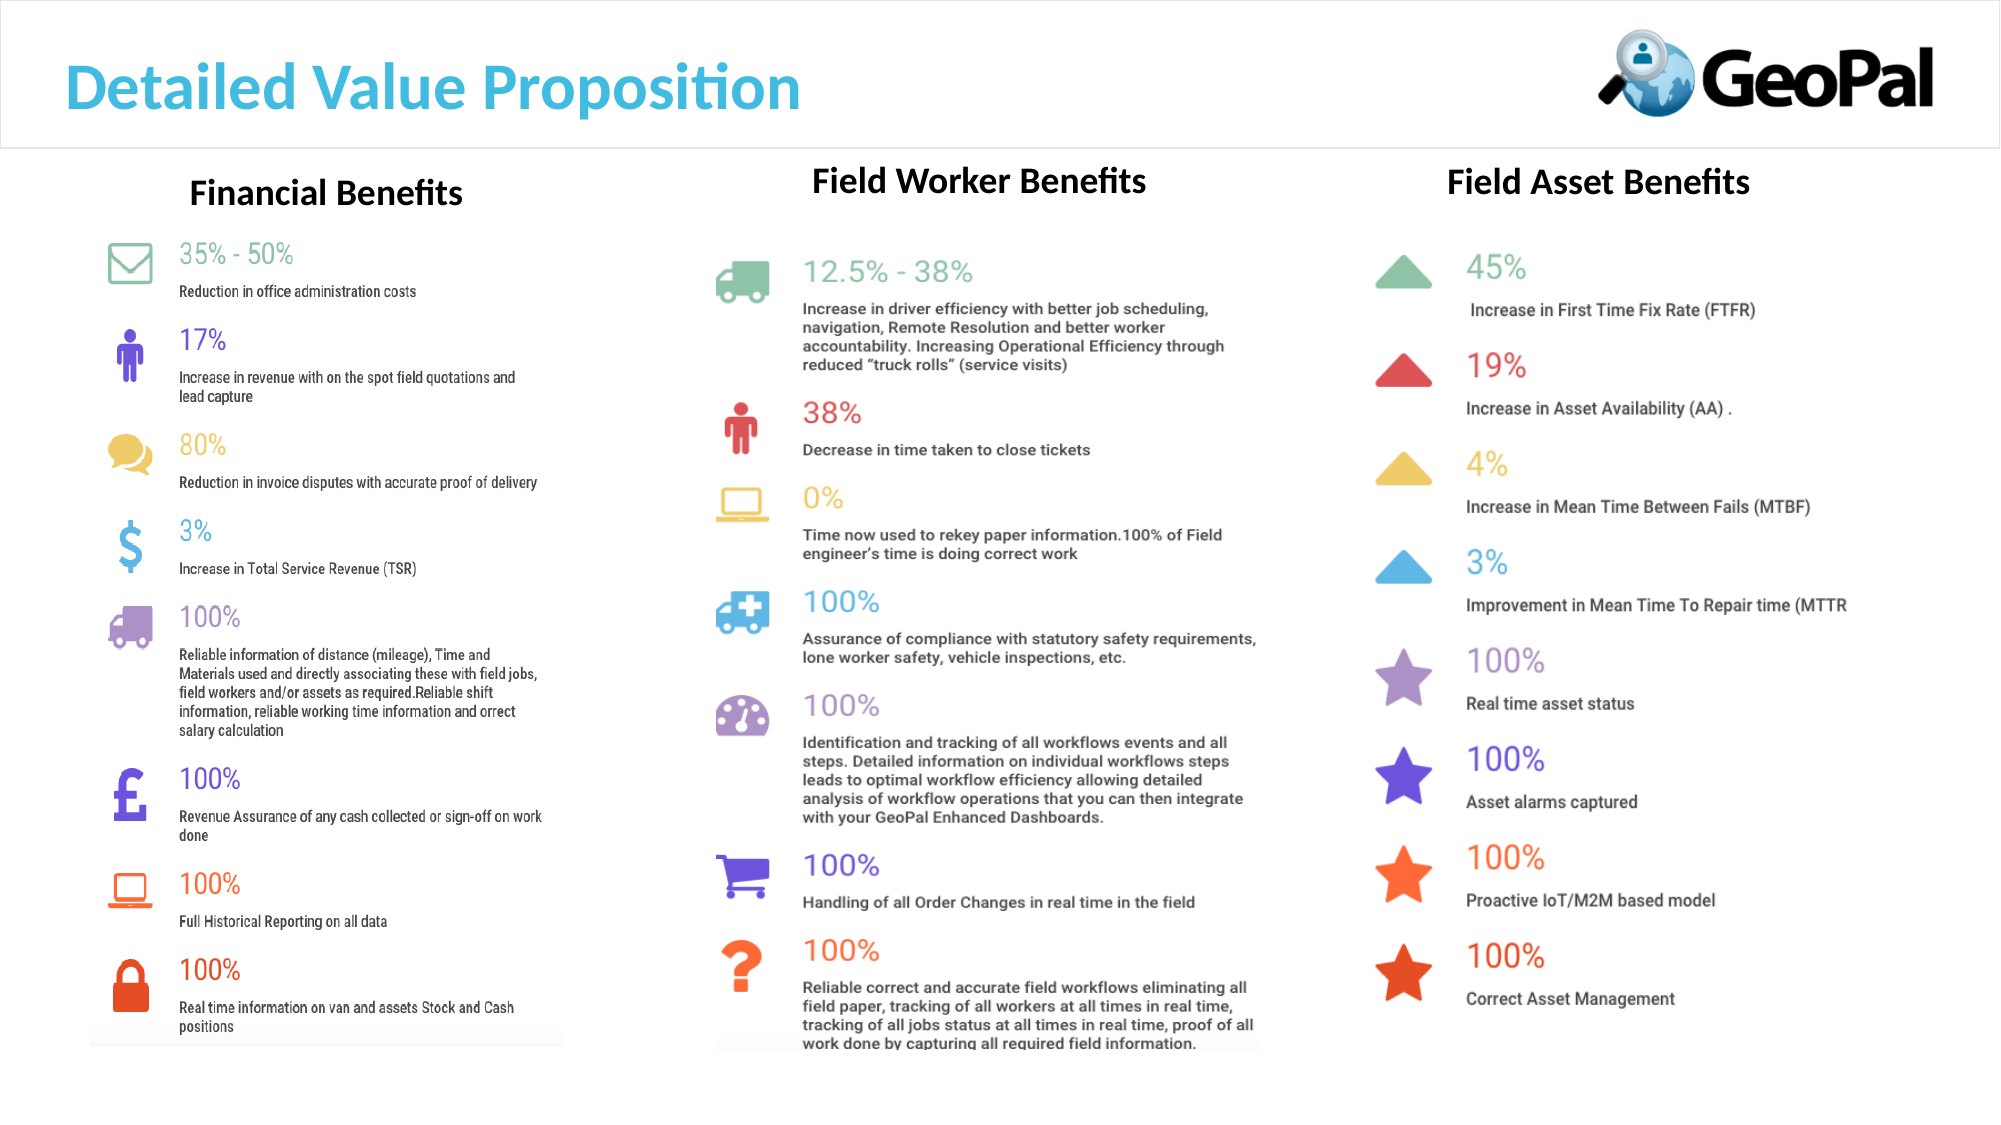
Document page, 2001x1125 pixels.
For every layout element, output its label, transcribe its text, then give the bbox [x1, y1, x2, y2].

picture [1354, 231, 1934, 1035]
picture [90, 231, 563, 1047]
title Detailed Value Proposition [50, 28, 1911, 147]
text_box Financial Benefits [175, 160, 479, 231]
picture [716, 255, 1260, 1050]
picture [1911, 28, 1937, 119]
text_box Field Worker Benefits [797, 148, 1162, 254]
text_box Field Asset Benefits [1432, 149, 1766, 231]
